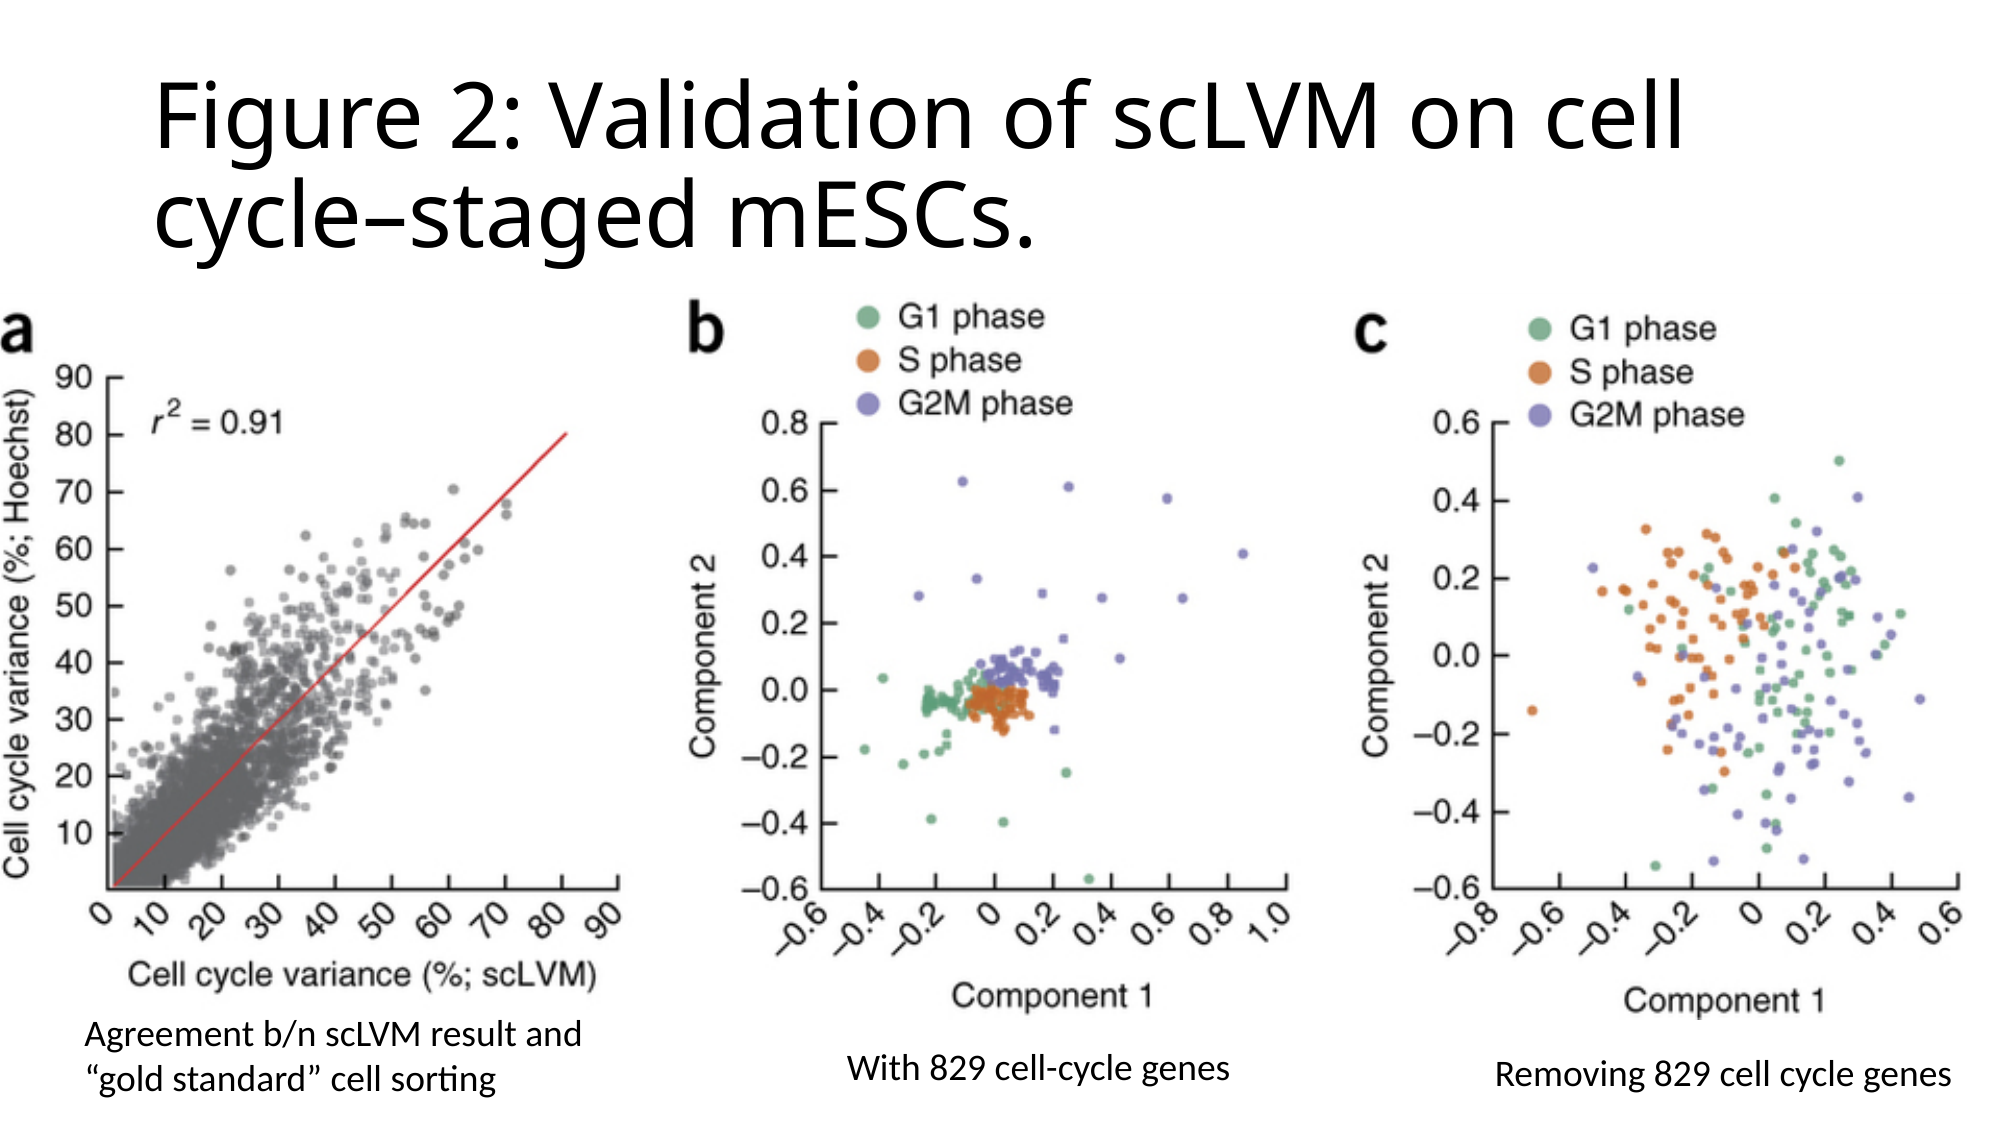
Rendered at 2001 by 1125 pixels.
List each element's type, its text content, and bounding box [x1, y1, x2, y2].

title Figure 2: Validation of scLVM on cell cycle–staged mESCs. [137, 59, 1863, 278]
text_box Agreement b/n scLVM result and “gold standard” cell sorting [69, 1020, 660, 1107]
text_box With 829 cell-cycle genes [832, 1035, 1246, 1096]
picture [0, 292, 1971, 1020]
text_box Removing 829 cell cycle genes [1479, 1041, 1968, 1102]
